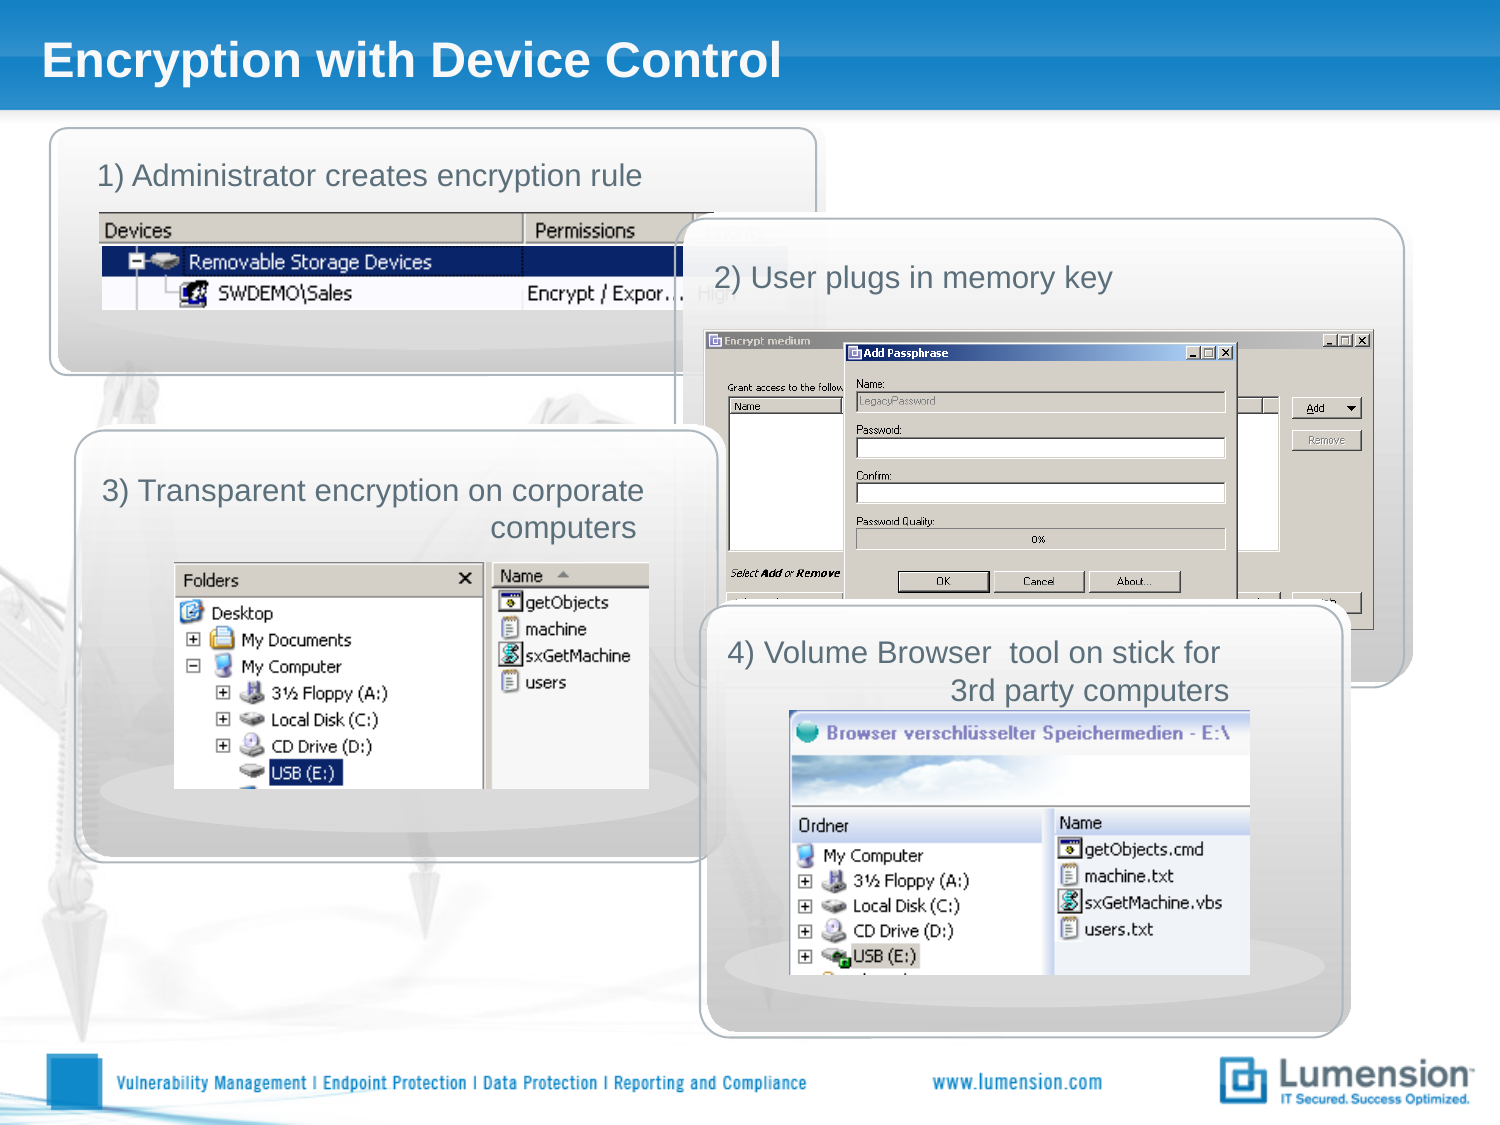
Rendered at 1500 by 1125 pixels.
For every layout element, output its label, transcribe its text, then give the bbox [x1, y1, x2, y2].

picture [0, 129, 1500, 1125]
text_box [49, 124, 826, 376]
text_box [674, 212, 1413, 688]
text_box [74, 424, 726, 863]
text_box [699, 599, 1351, 1038]
title Encryption with Device Control [40, 27, 1279, 91]
picture [0, 0, 1500, 125]
picture [703, 329, 1374, 630]
